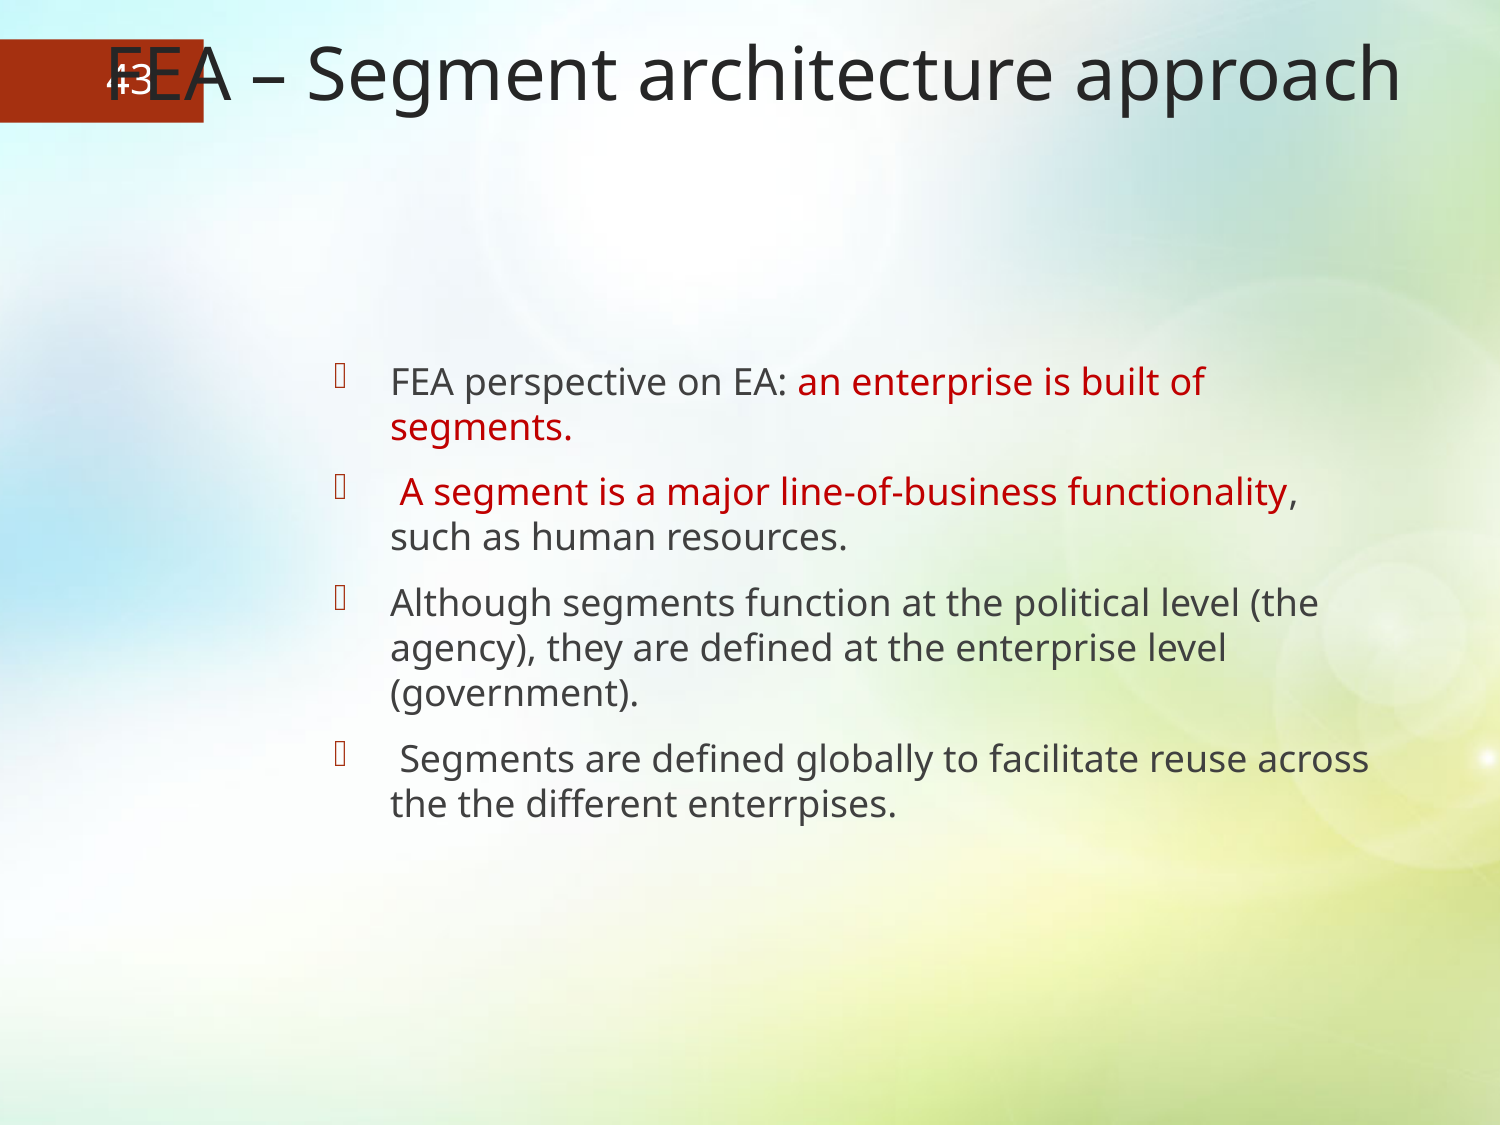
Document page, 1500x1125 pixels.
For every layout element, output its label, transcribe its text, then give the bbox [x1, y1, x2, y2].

list FEA perspective on EA: an enterprise is built of segments. A segment is a major line-of-business functionality, such as human resources. Although segments function at the political level (the agency), they are defined at the enterprise level (government). Segments are defined globally to facilitate reuse across the the different enterrpises. [318, 350, 1400, 970]
title FEA – Segment architecture approach [89, 19, 1436, 207]
slide_number 43 [73, 51, 170, 111]
picture [0, 0, 1500, 1125]
